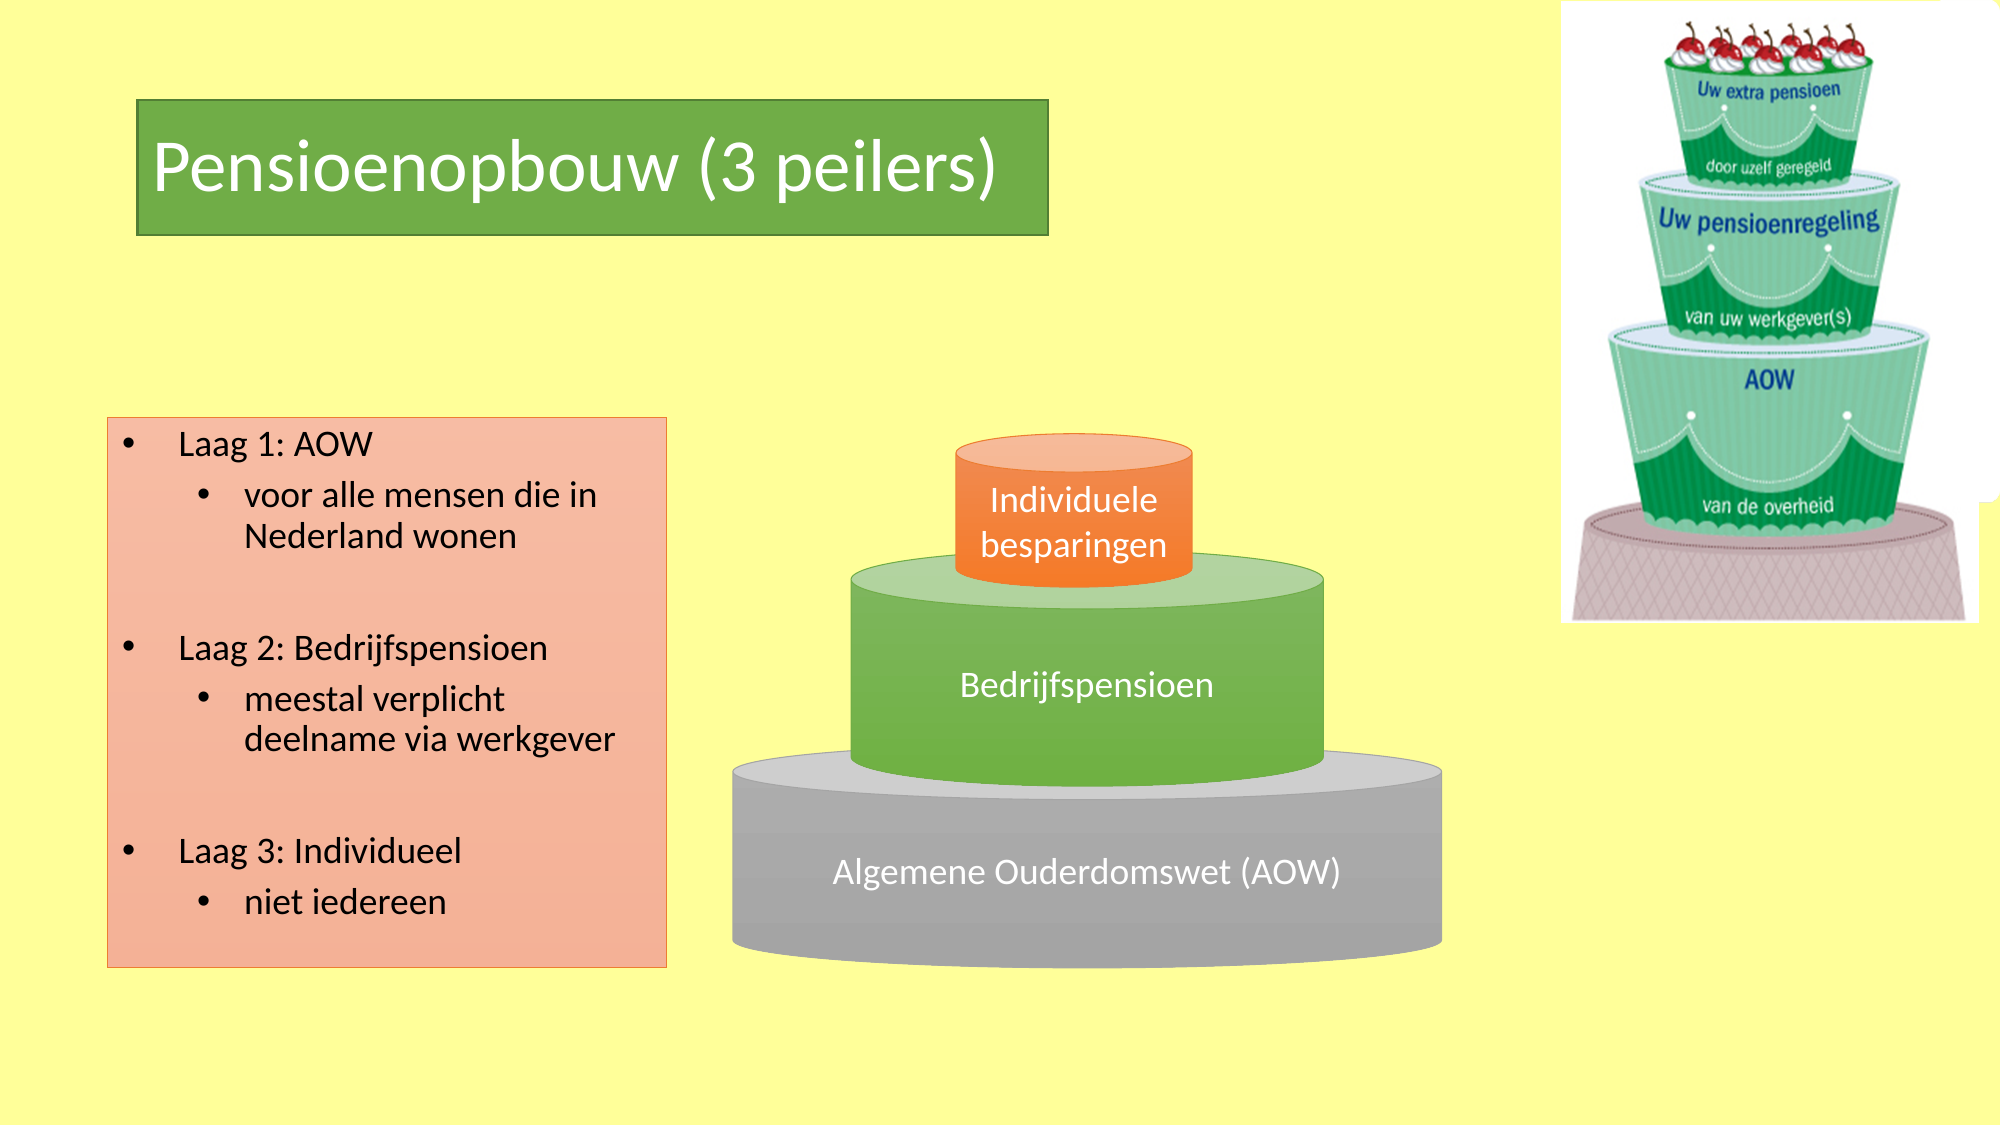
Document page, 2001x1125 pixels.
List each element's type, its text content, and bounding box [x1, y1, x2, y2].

text_box Bedrijfspensioen [850, 552, 1324, 787]
list Laag 1: AOW voor alle mensen die in Nederland wonen Laag 2: Bedrijfspensioen meestal verplicht deelname via werkgever Laag 3: Individueel niet iedereen [107, 417, 667, 968]
text_box Individuele besparingen [955, 433, 1193, 588]
picture [1561, 0, 2000, 623]
title Pensioenopbouw (3 peilers) [136, 99, 1049, 236]
text_box Algemene Ouderdomswet (AOW) [732, 750, 1443, 969]
